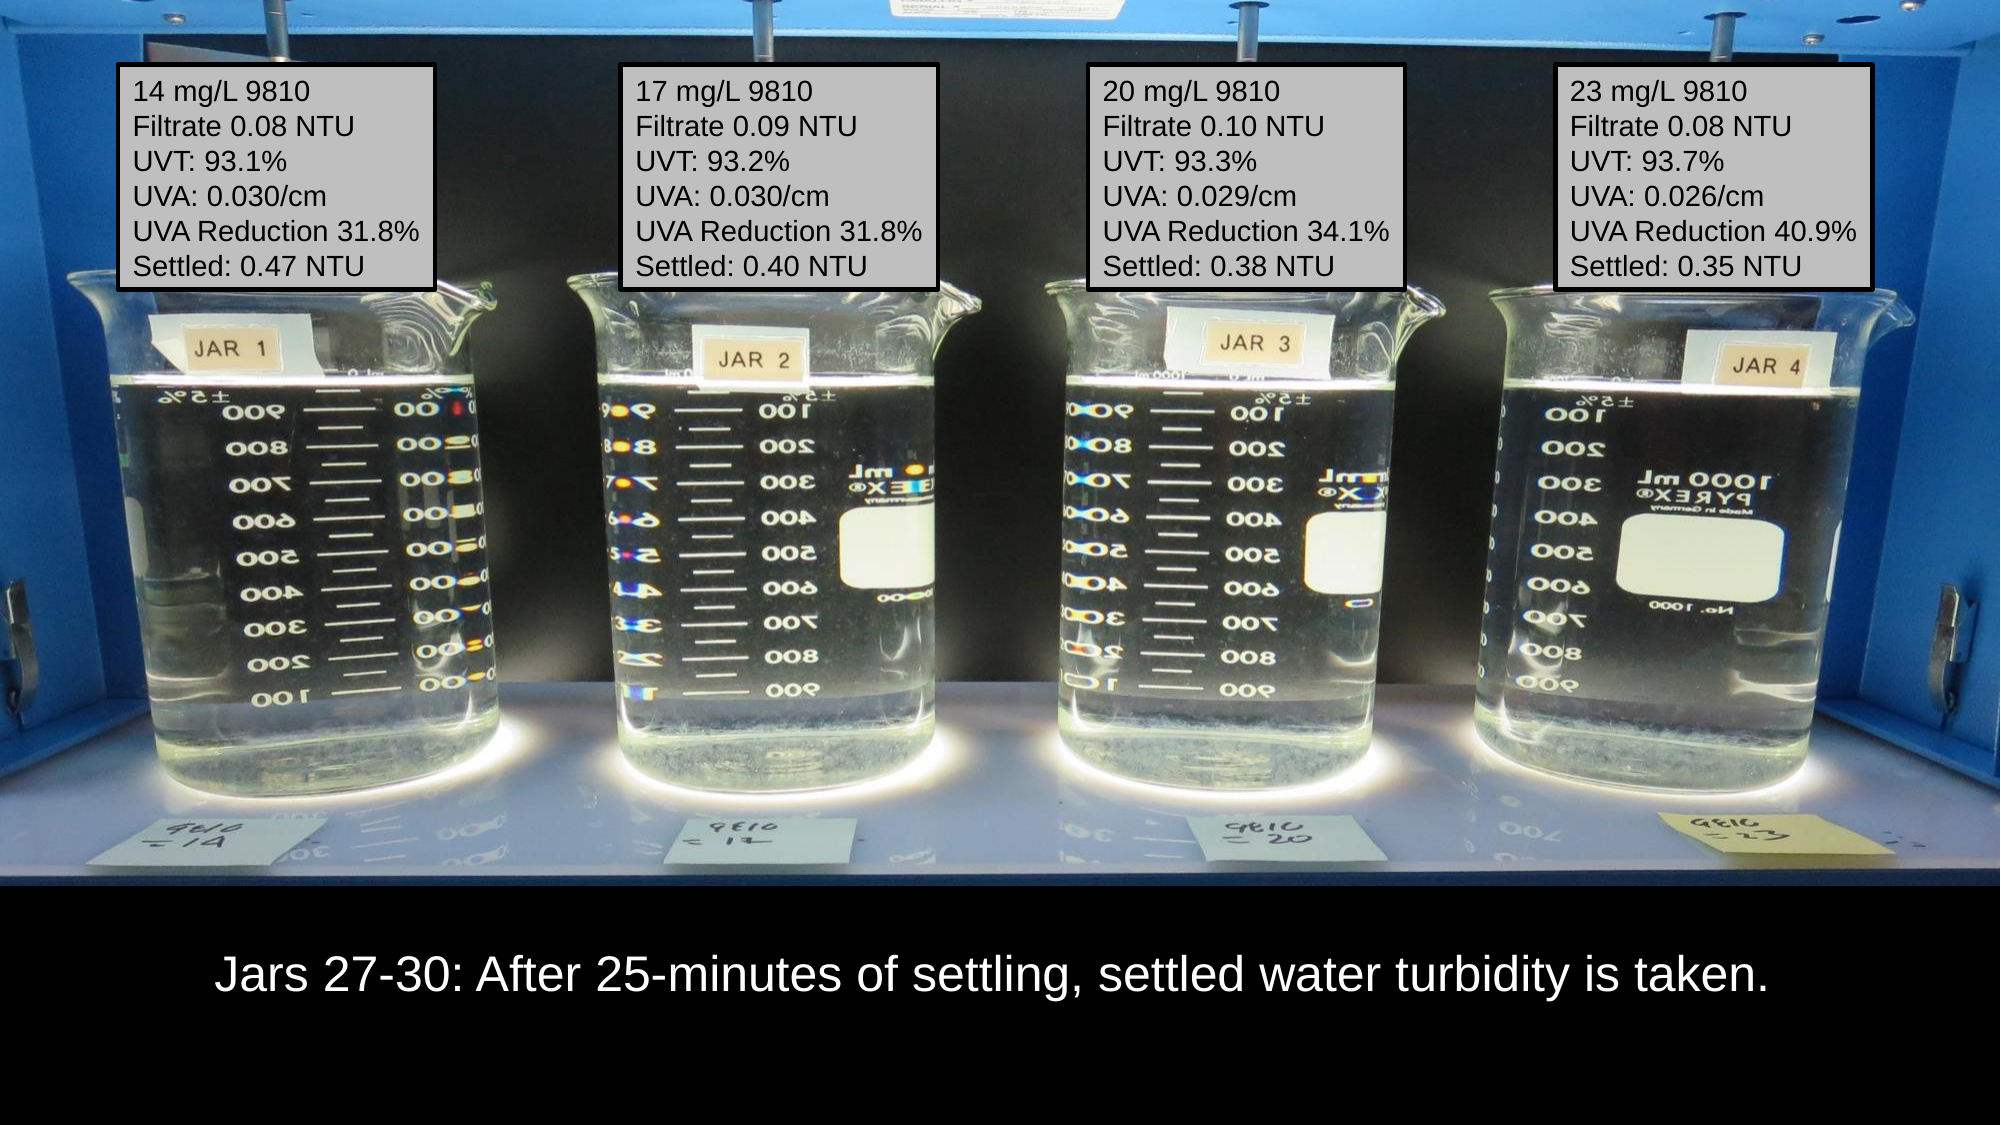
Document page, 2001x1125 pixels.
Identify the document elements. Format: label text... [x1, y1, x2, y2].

title Jars 27-30: After 25-minutes of settling, settled water turbidity is taken. [137, 907, 1863, 1043]
picture [0, 0, 2000, 886]
